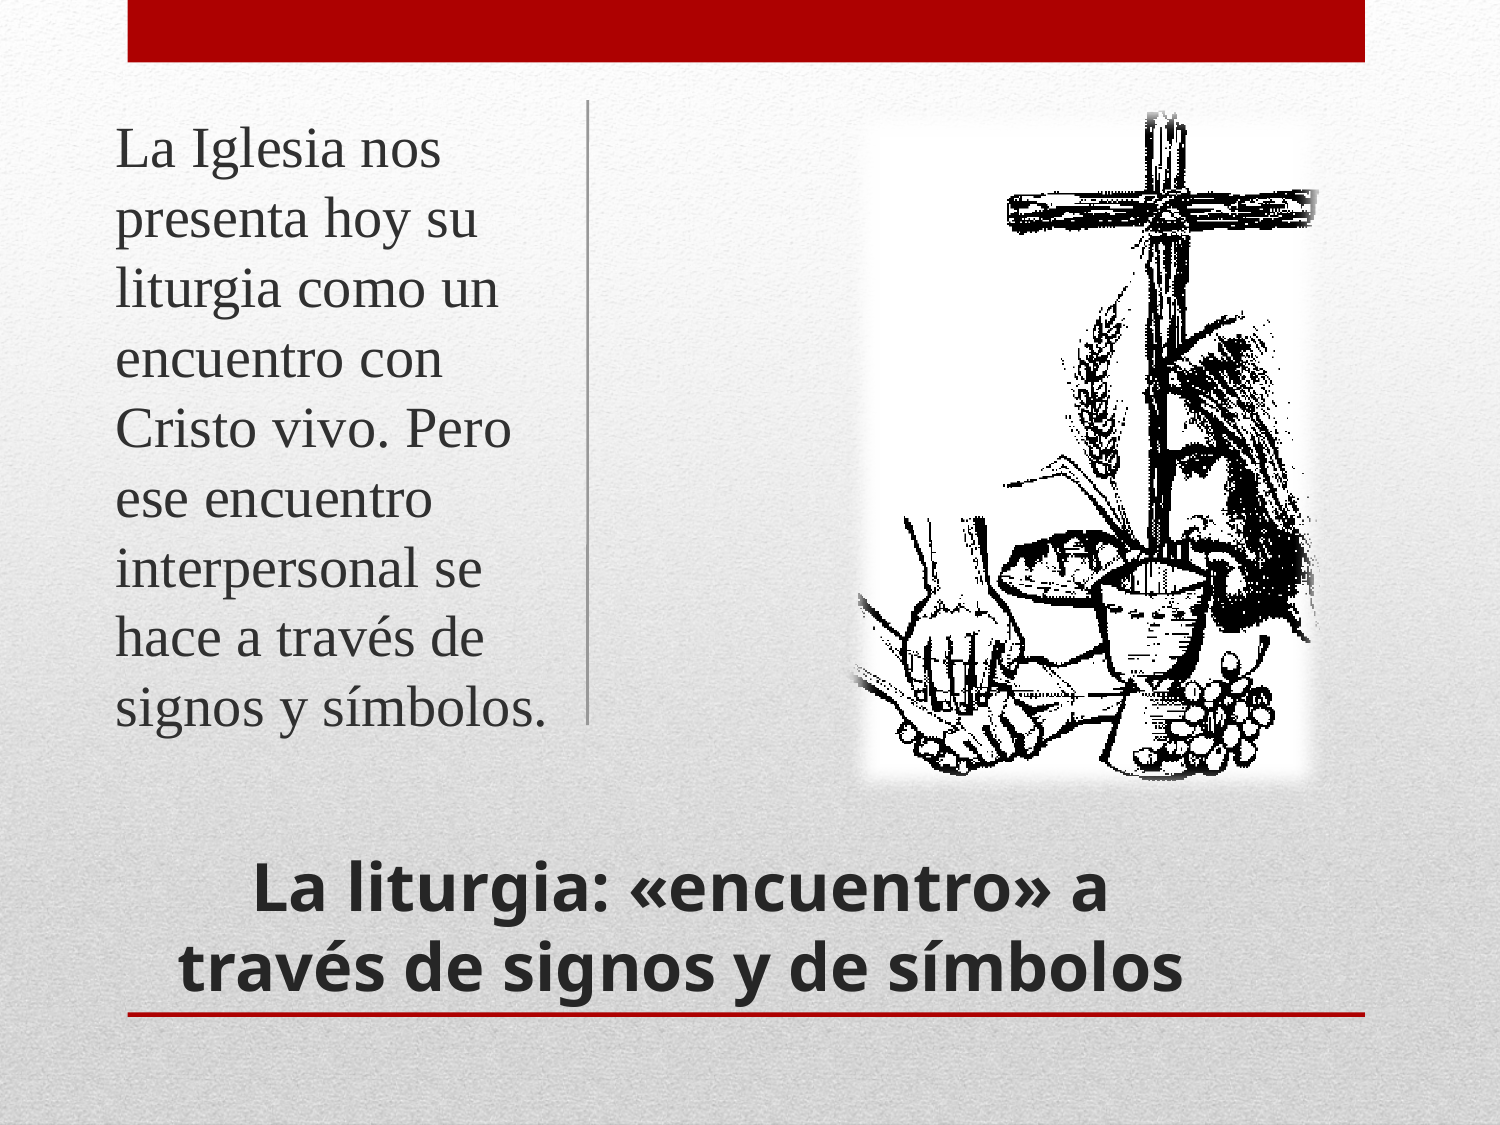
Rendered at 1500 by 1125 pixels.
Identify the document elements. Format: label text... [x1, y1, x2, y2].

list La Iglesia nos presenta hoy su liturgia como un encuentro con Cristo vivo. Pero ese encuentro interpersonal se hace a través de signos y símbolos. [100, 75, 585, 835]
title La liturgia: «encuentro» a través de signos y de símbolos [125, 750, 1238, 1013]
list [843, 101, 1330, 800]
